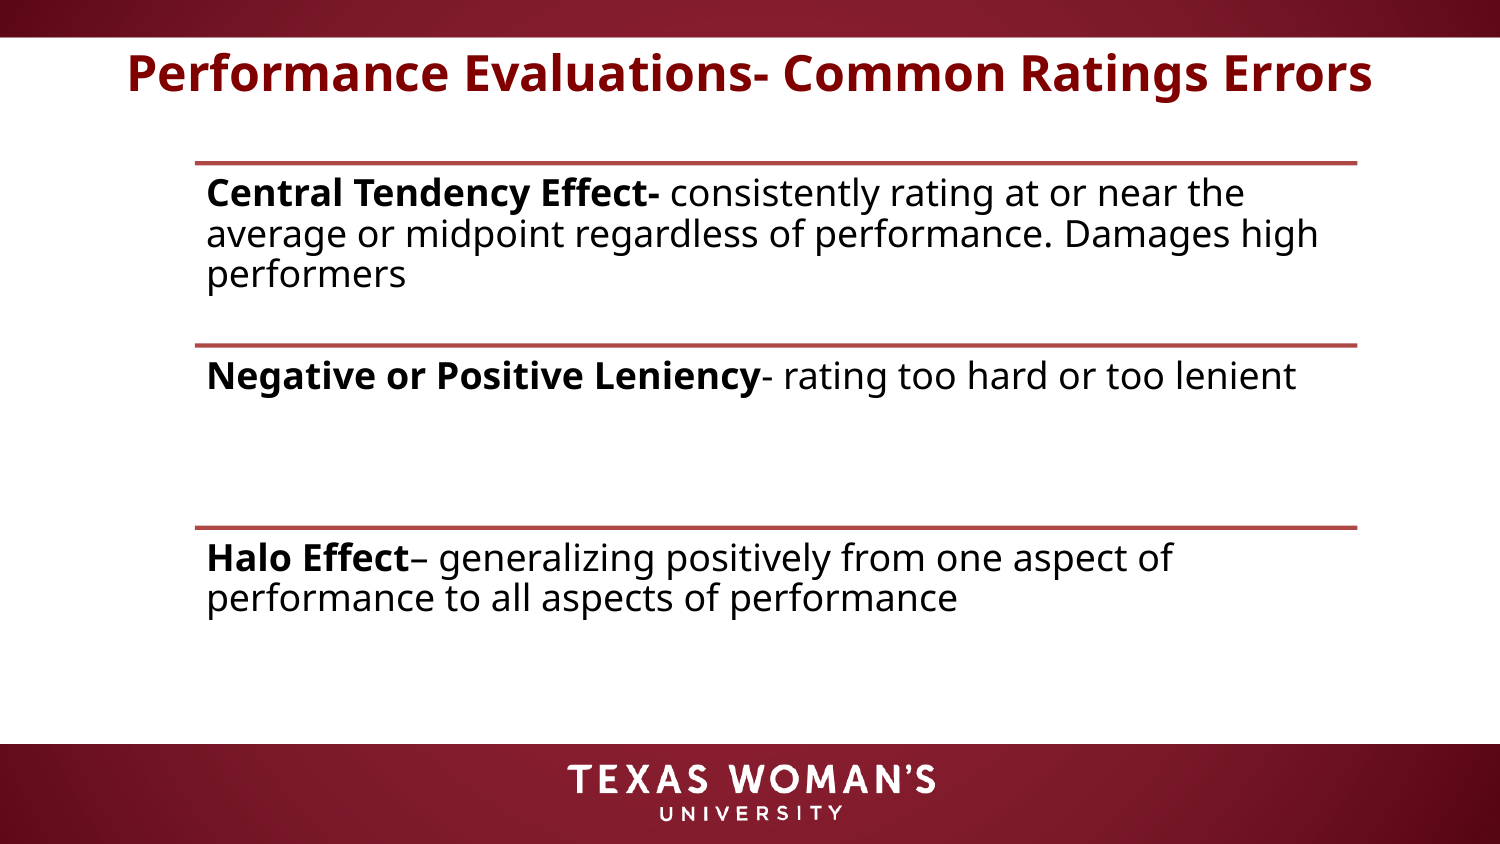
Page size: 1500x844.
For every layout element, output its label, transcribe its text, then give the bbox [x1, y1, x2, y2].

picture [0, 0, 1500, 844]
title Performance Evaluations- Common Ratings Errors [75, 33, 1425, 175]
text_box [194, 162, 1358, 711]
